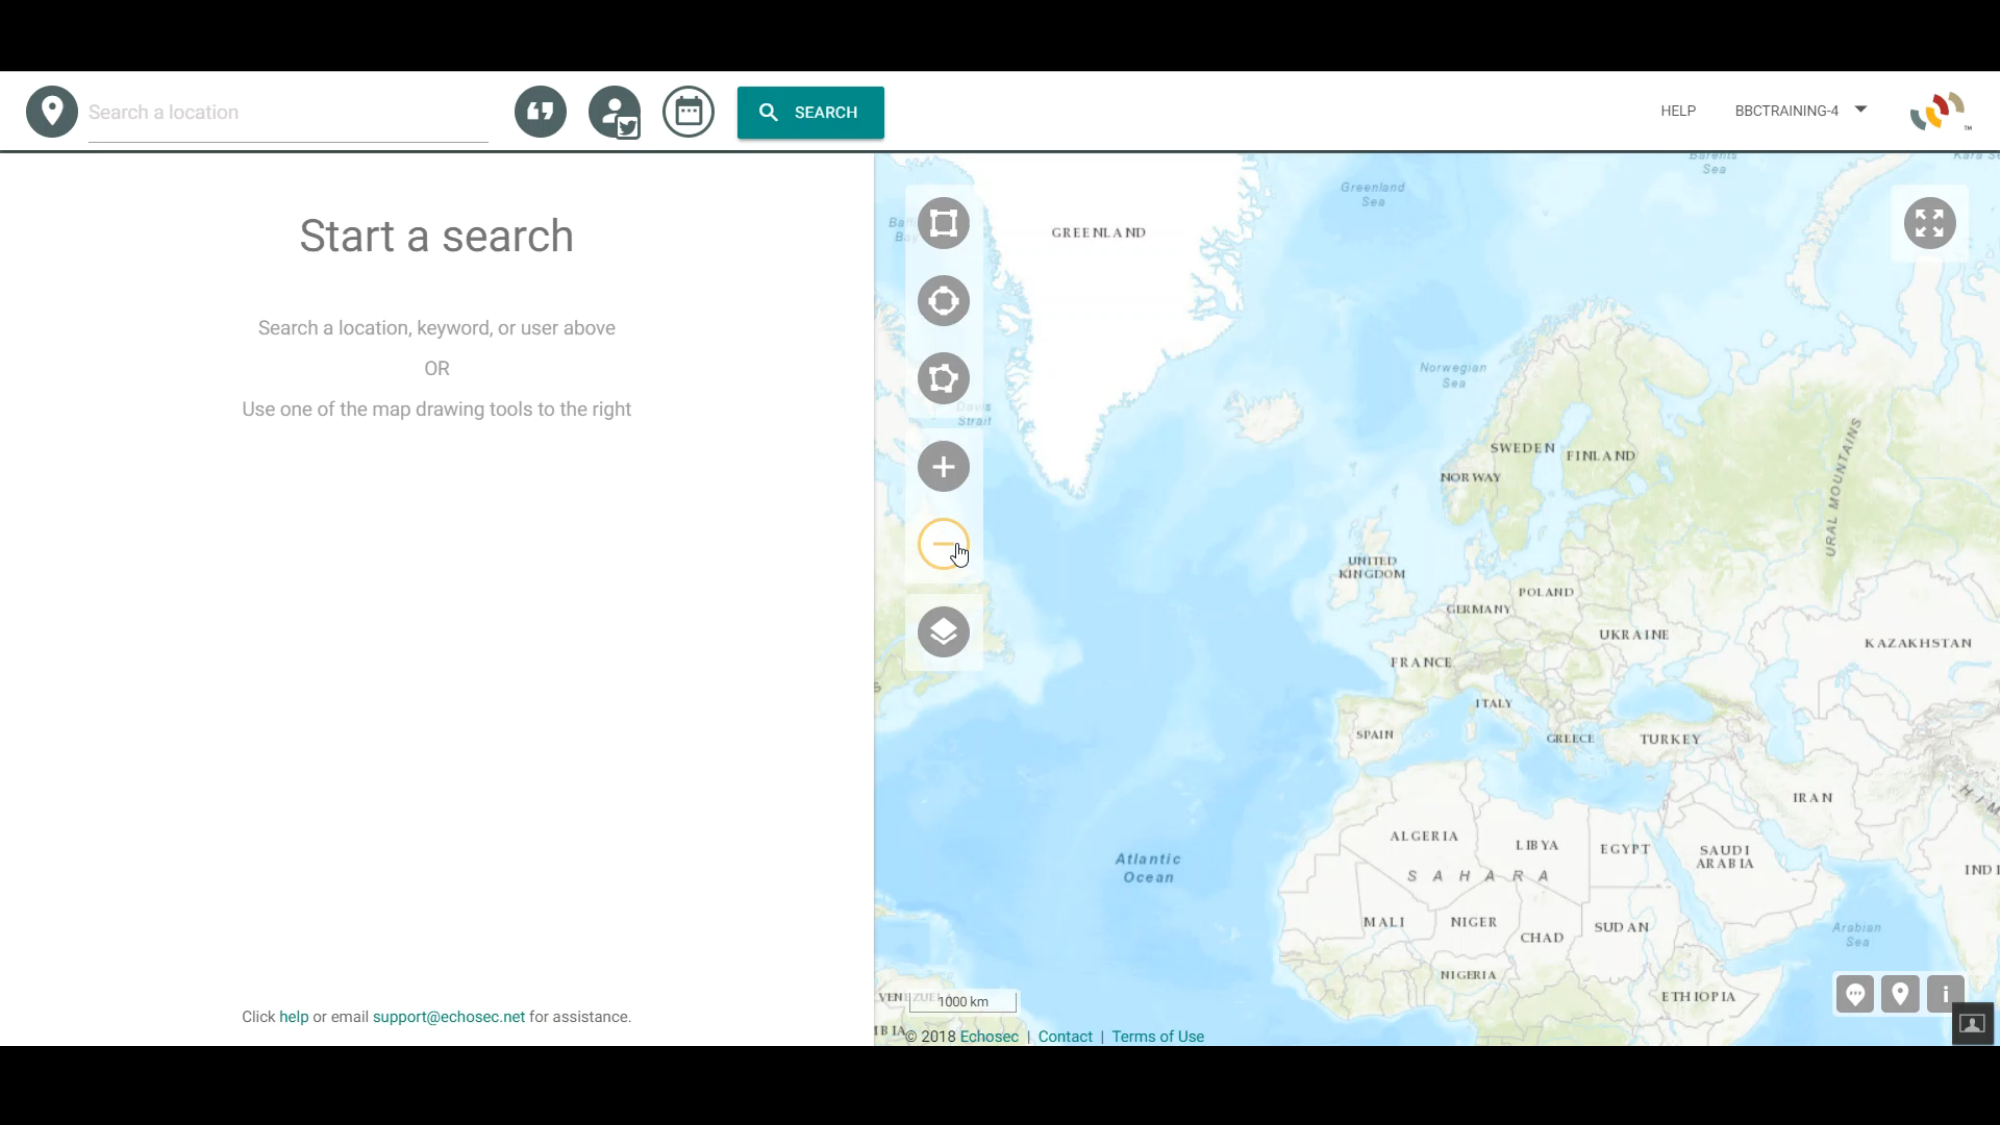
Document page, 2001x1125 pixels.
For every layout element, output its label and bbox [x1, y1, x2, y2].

text_box [0, 70, 2000, 1047]
